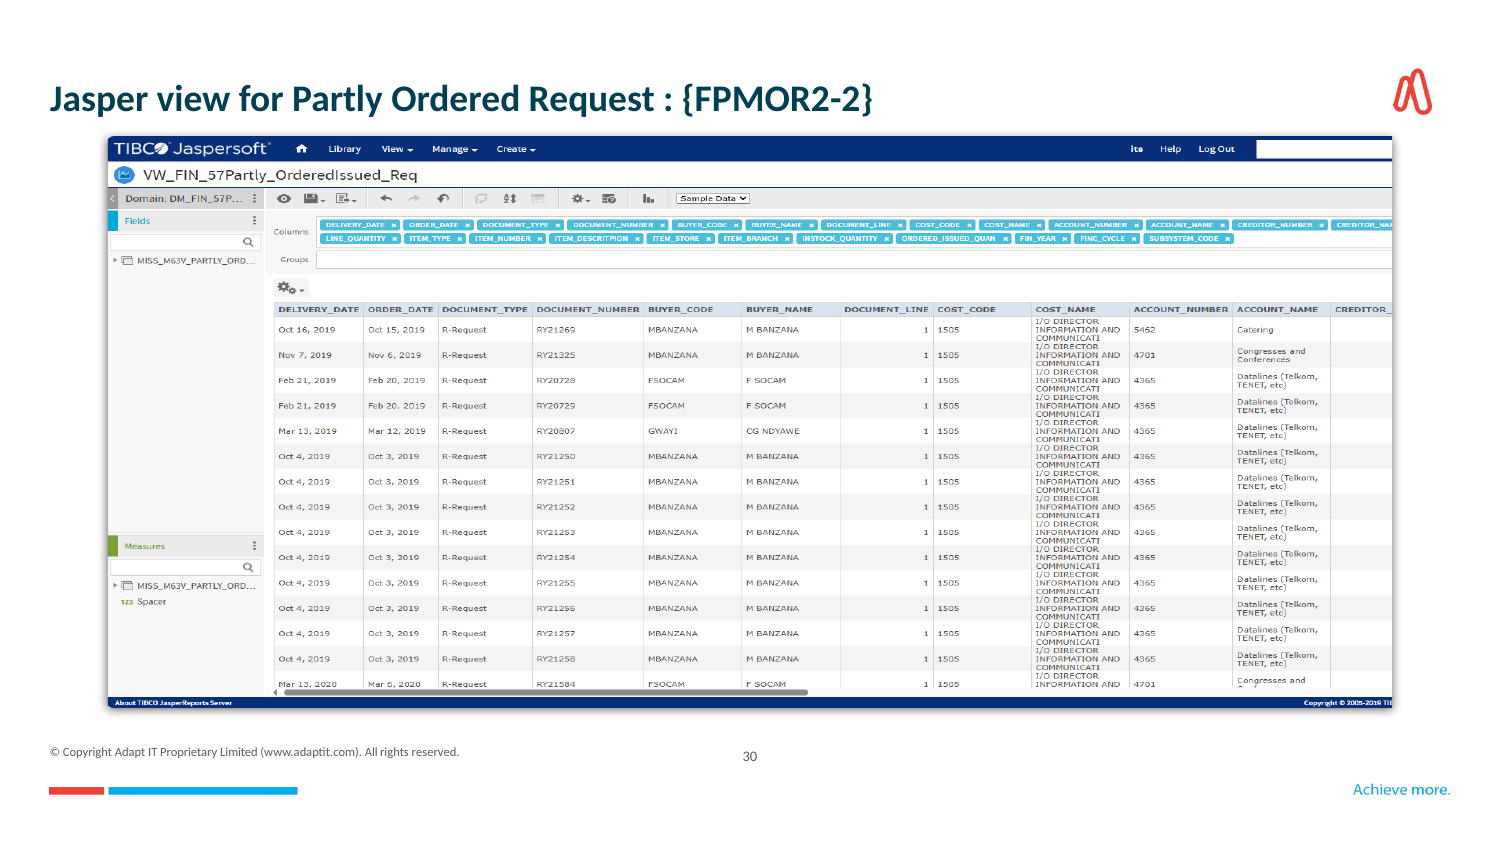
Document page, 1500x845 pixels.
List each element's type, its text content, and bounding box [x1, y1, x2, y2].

title Jasper view for Partly Ordered Request : {FPMOR2-2} [50, 55, 1450, 135]
picture [107, 136, 1393, 708]
picture [1374, 783, 1450, 795]
picture [49, 783, 1371, 795]
